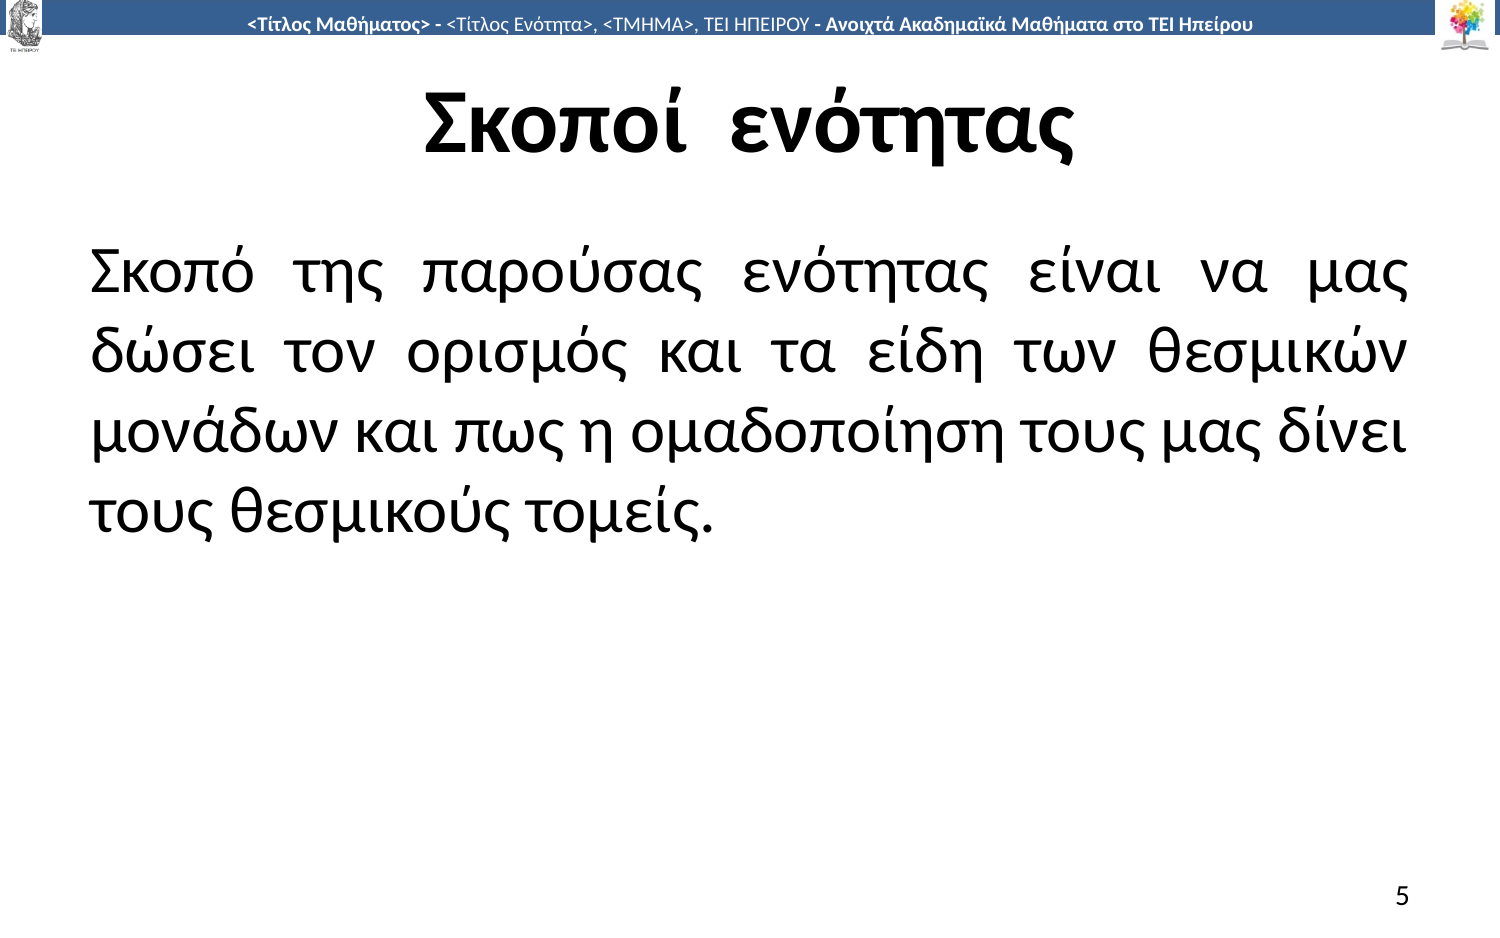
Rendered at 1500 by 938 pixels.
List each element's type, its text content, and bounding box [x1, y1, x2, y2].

slide_number 5 [1074, 868, 1425, 919]
picture [1435, 0, 1495, 52]
title Σκοποί ενότητας [75, 37, 1425, 194]
picture [6, 0, 42, 54]
list Σκοπό της παρούσας ενότητας είναι να μας δώσει τον ορισμός και τα είδη των θεσμικών μονάδων και πως η ομαδοποίηση τους μας δίνει τους θεσμικούς τομείς. [75, 218, 1425, 838]
